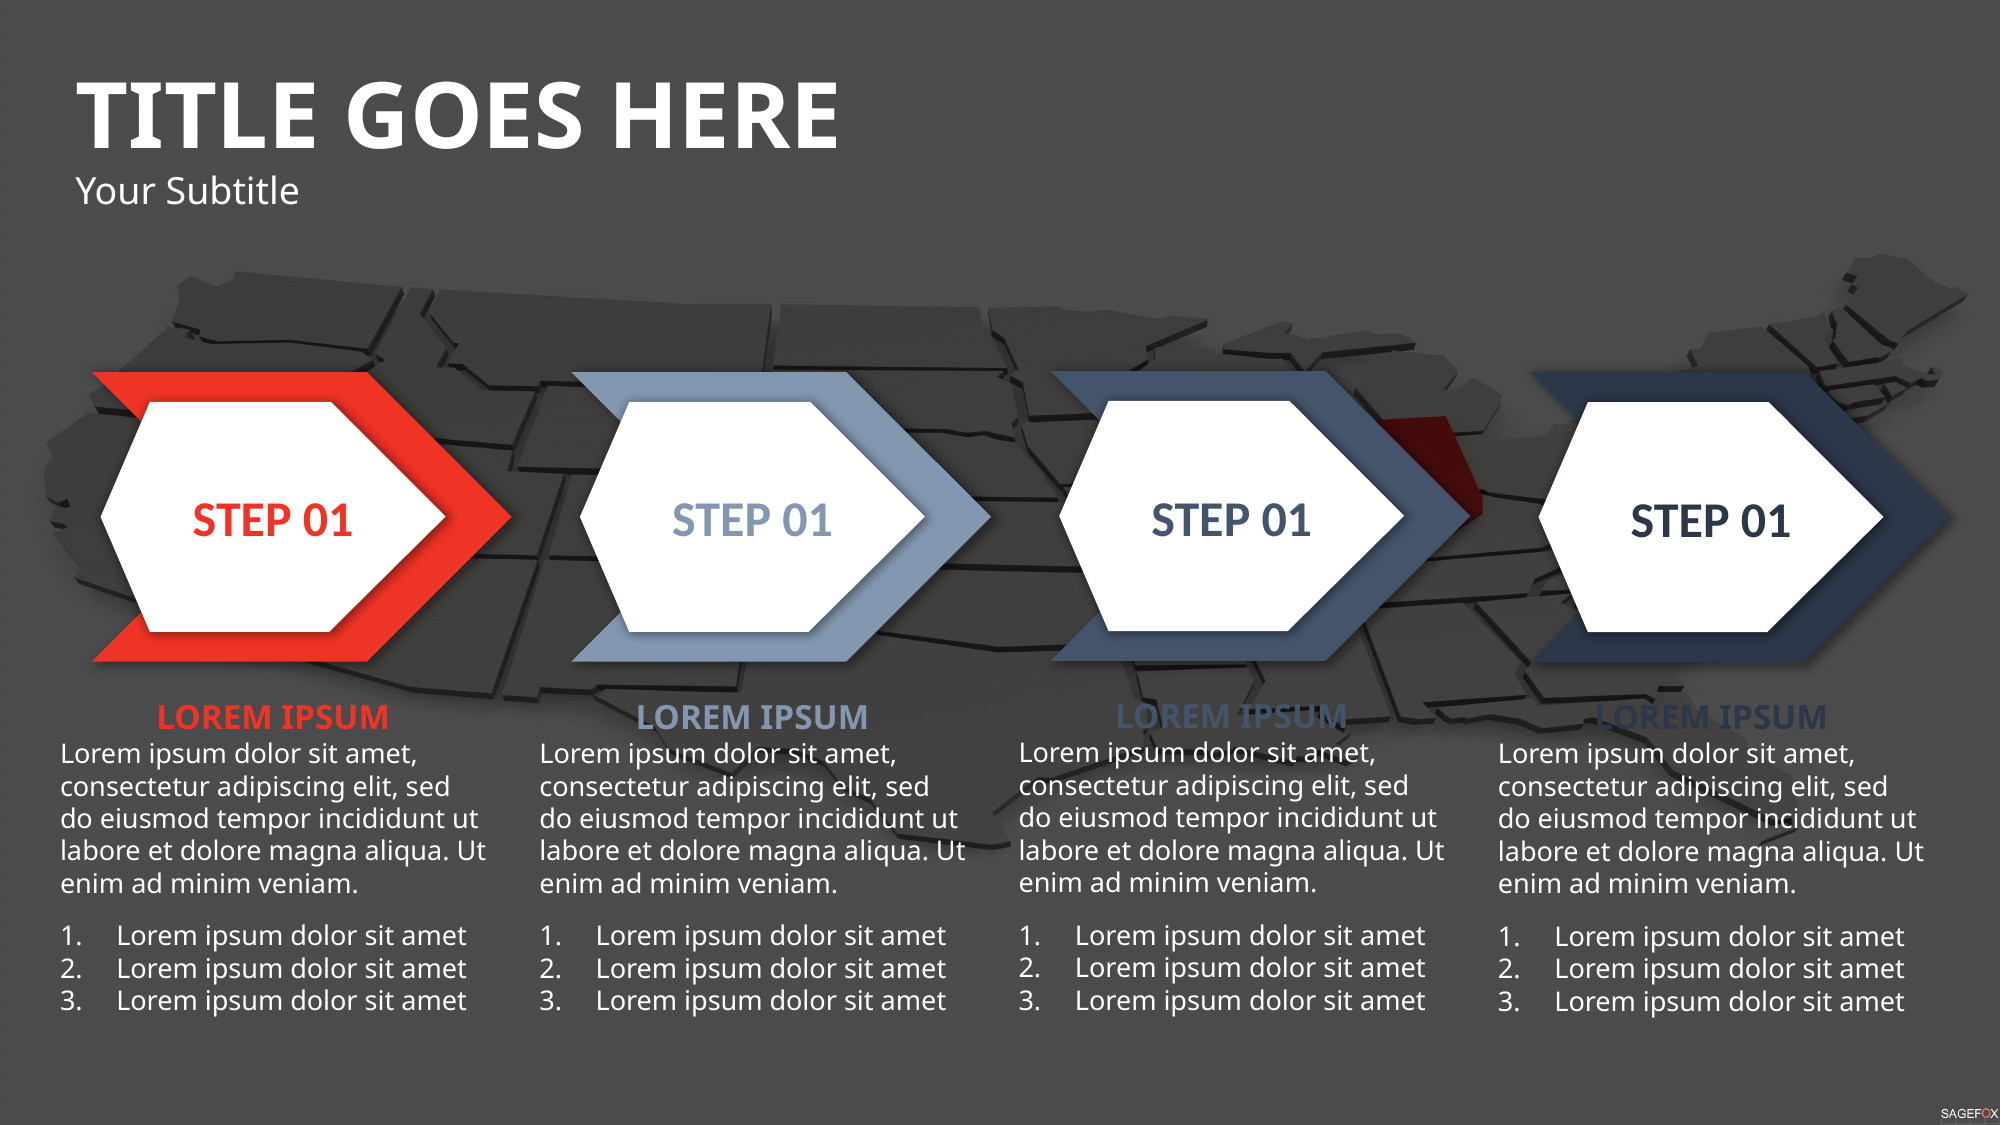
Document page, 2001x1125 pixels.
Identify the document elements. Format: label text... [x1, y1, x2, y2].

text_box LOREM IPSUM Lorem ipsum dolor sit amet, consectetur adipiscing elit, sed do eiusmod tempor incididunt ut labore et dolore magna aliqua. Ut enim ad minim veniam. Lorem ipsum dolor sit amet Lorem ipsum dolor sit amet Lorem ipsum dolor sit amet [1488, 691, 1935, 1022]
text_box [1047, 370, 1472, 662]
text_box STEP 01 [1537, 401, 1886, 634]
text_box STEP 01 [1058, 399, 1406, 633]
text_box LOREM IPSUM Lorem ipsum dolor sit amet, consectetur adipiscing elit, sed do eiusmod tempor incididunt ut labore et dolore magna aliqua. Ut enim ad minim veniam. Lorem ipsum dolor sit amet Lorem ipsum dolor sit amet Lorem ipsum dolor sit amet [50, 691, 497, 1022]
text_box [89, 371, 514, 663]
text_box LOREM IPSUM Lorem ipsum dolor sit amet, consectetur adipiscing elit, sed do eiusmod tempor incididunt ut labore et dolore magna aliqua. Ut enim ad minim veniam. Lorem ipsum dolor sit amet Lorem ipsum dolor sit amet Lorem ipsum dolor sit amet [529, 691, 976, 1022]
text_box STEP 01 [99, 400, 448, 633]
text_box LOREM IPSUM Lorem ipsum dolor sit amet, consectetur adipiscing elit, sed do eiusmod tempor incididunt ut labore et dolore magna aliqua. Ut enim ad minim veniam. Lorem ipsum dolor sit amet Lorem ipsum dolor sit amet Lorem ipsum dolor sit amet [1008, 690, 1456, 1021]
text_box [1527, 371, 1952, 664]
text_box STEP 01 [578, 400, 927, 633]
picture [0, 0, 2001, 1125]
text_box [568, 371, 993, 663]
text_box TITLE GOES HERE Your Subtitle [60, 49, 1036, 220]
